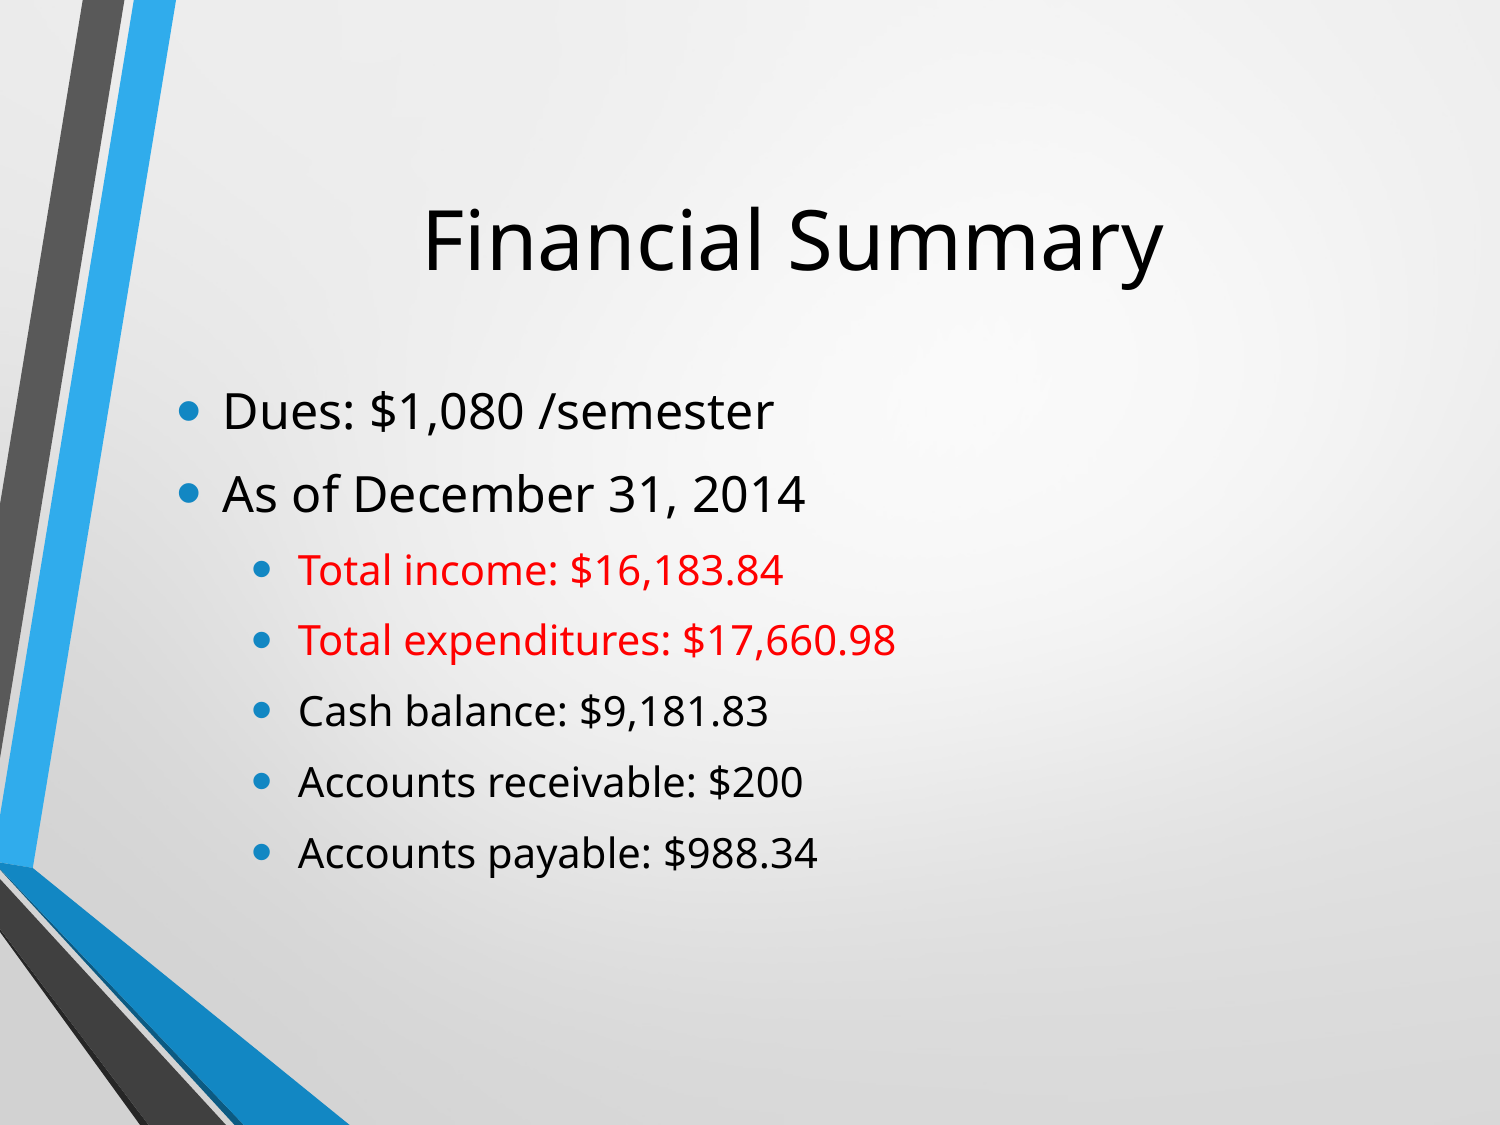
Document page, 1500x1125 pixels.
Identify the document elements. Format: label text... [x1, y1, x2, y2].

title Financial Summary [161, 75, 1425, 400]
list Dues: $1,080 /semester As of December 31, 2014 Total income: $16,183.84 Total expenditures: $17,660.98 Cash balance: $9,181.83 Accounts receivable: $200 Accounts payable: $988.34 [161, 437, 1425, 985]
